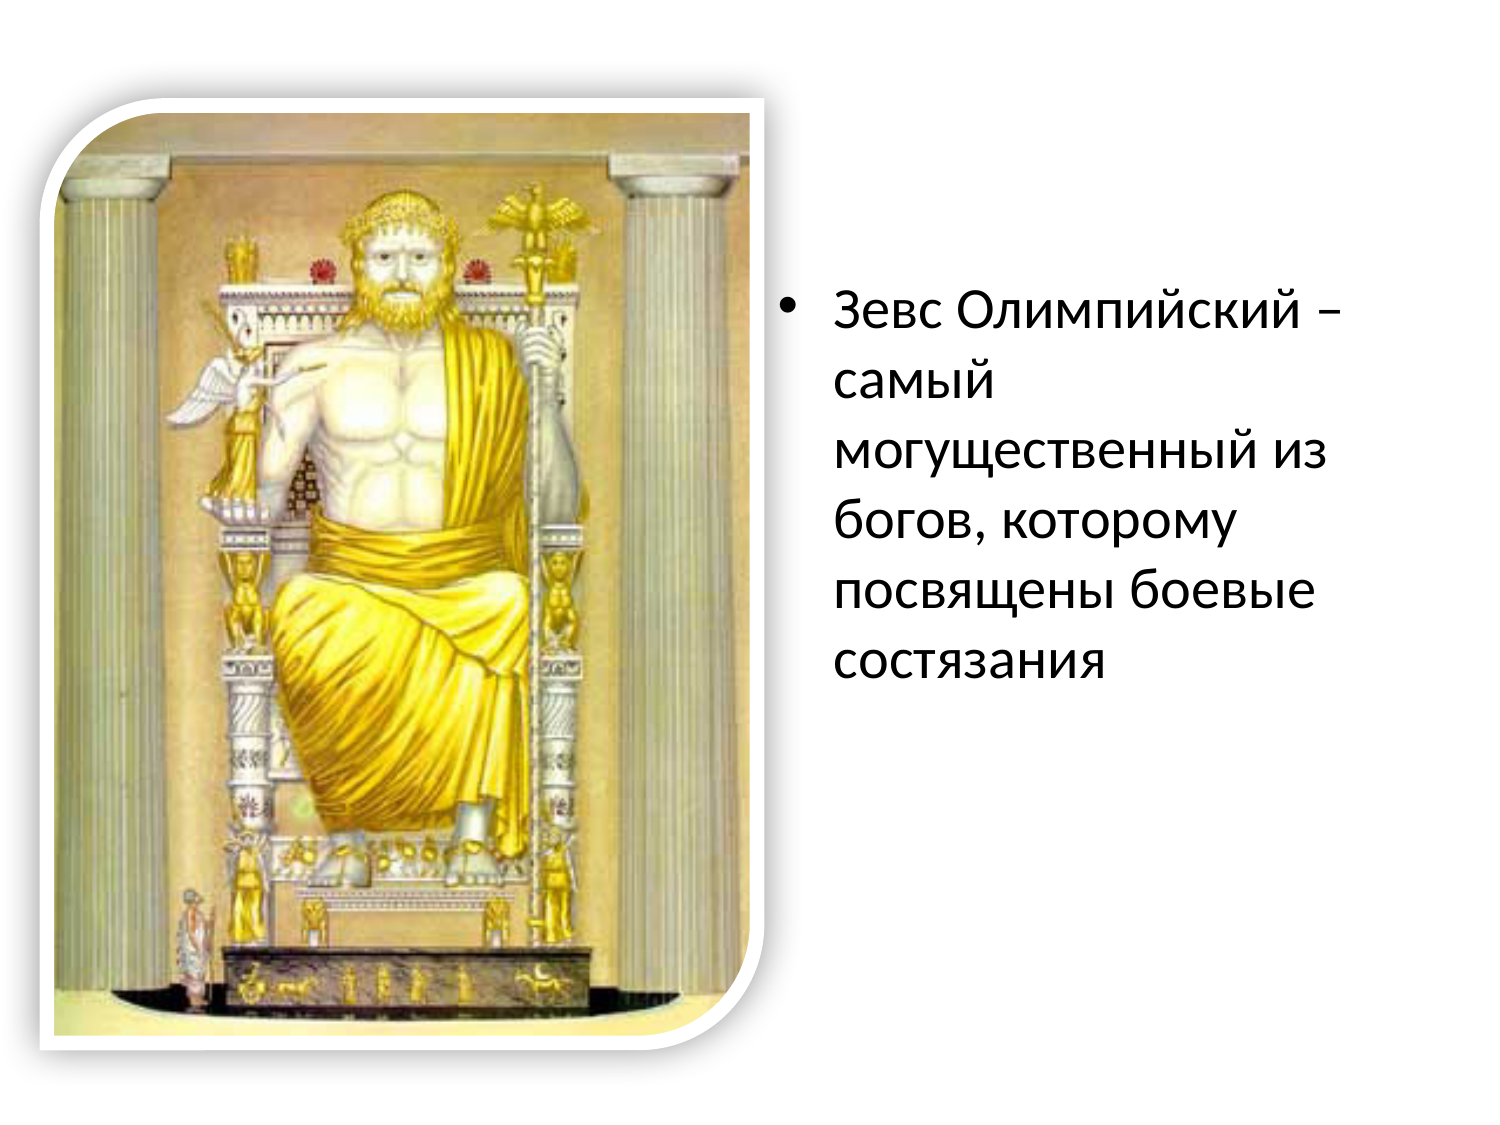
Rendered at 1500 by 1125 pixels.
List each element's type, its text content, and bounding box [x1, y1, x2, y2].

list Зевс Олимпийский – самый могущественный из богов, которому посвящены боевые состязания [762, 262, 1425, 1005]
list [46, 105, 758, 1044]
